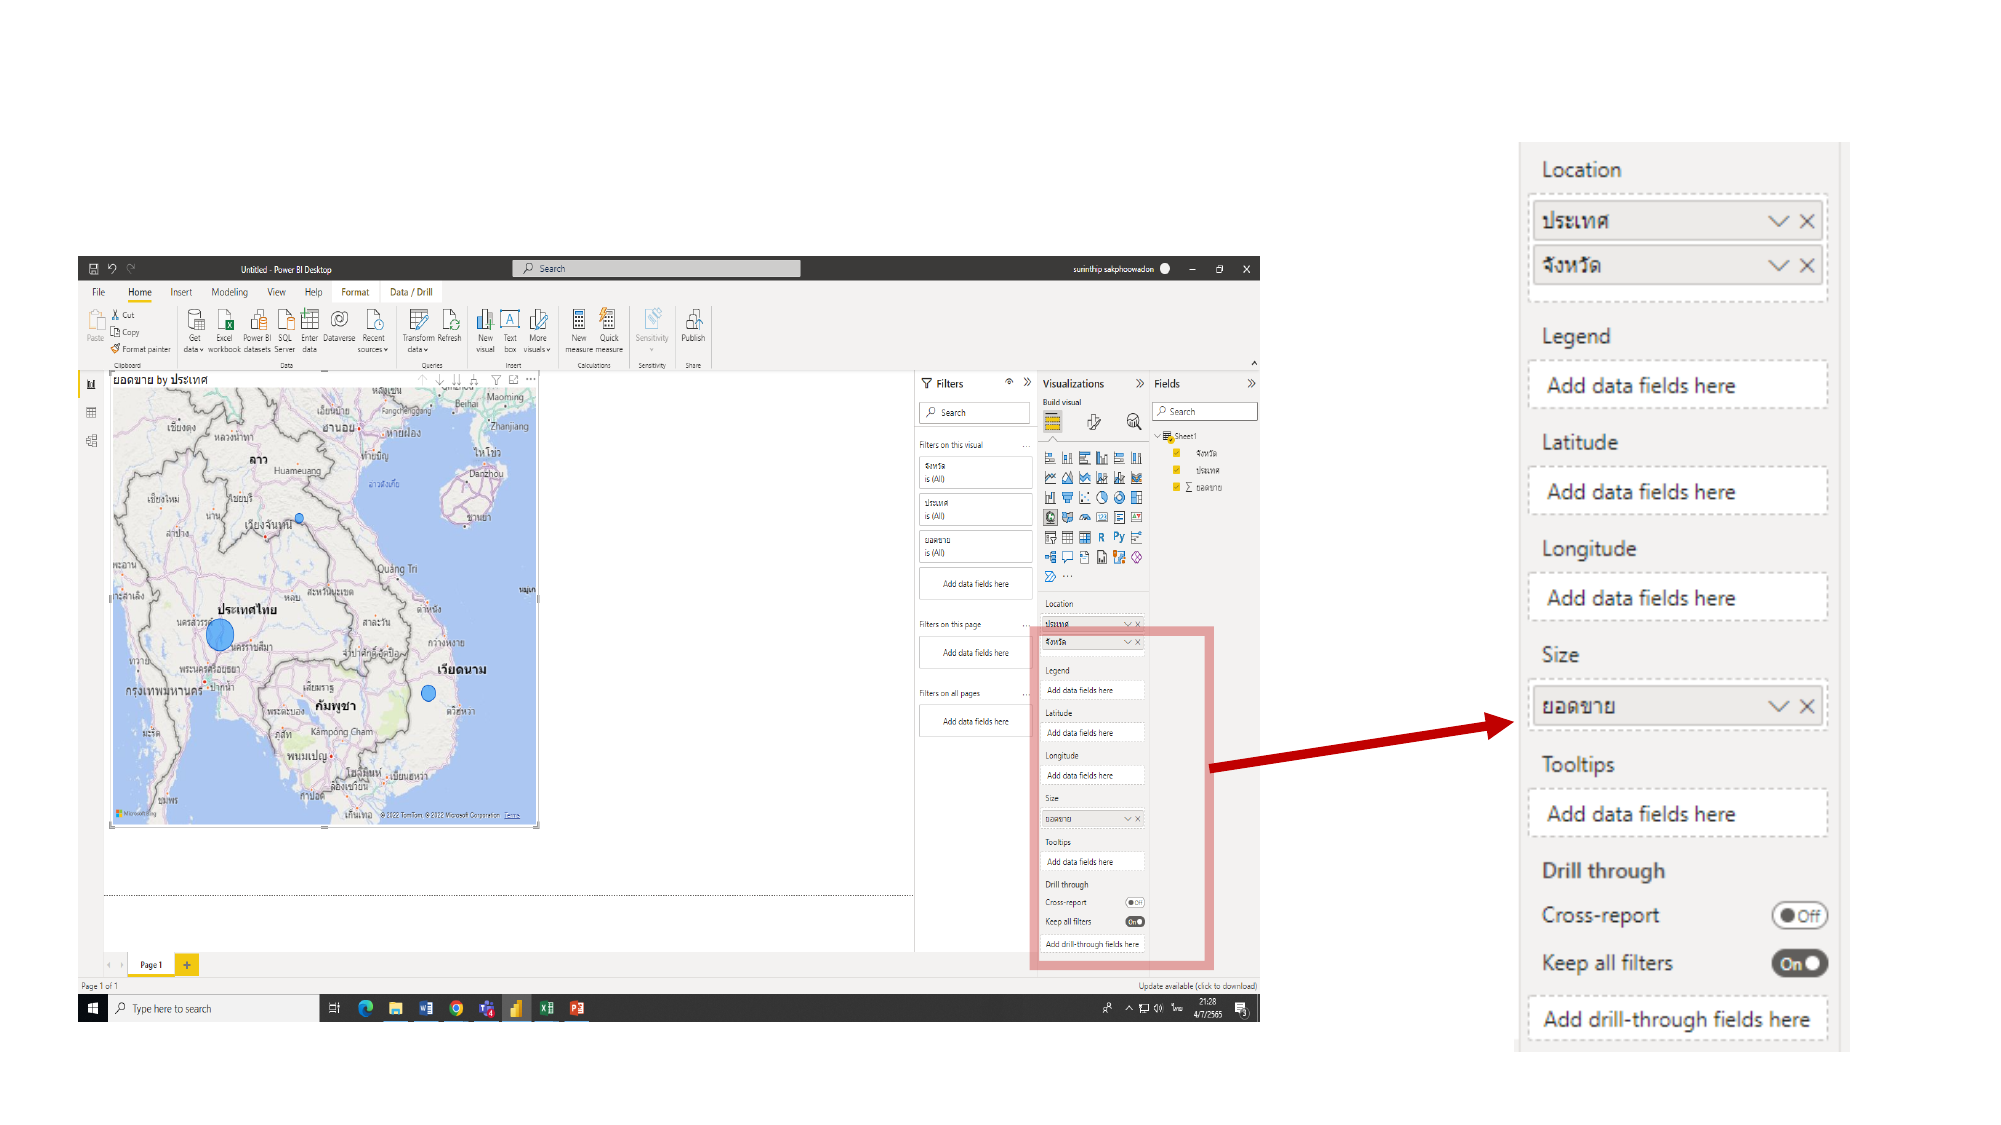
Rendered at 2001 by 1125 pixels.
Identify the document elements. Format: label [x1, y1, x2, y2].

picture [1514, 142, 1850, 1052]
text_box [1209, 721, 1515, 769]
picture [78, 256, 1260, 1022]
